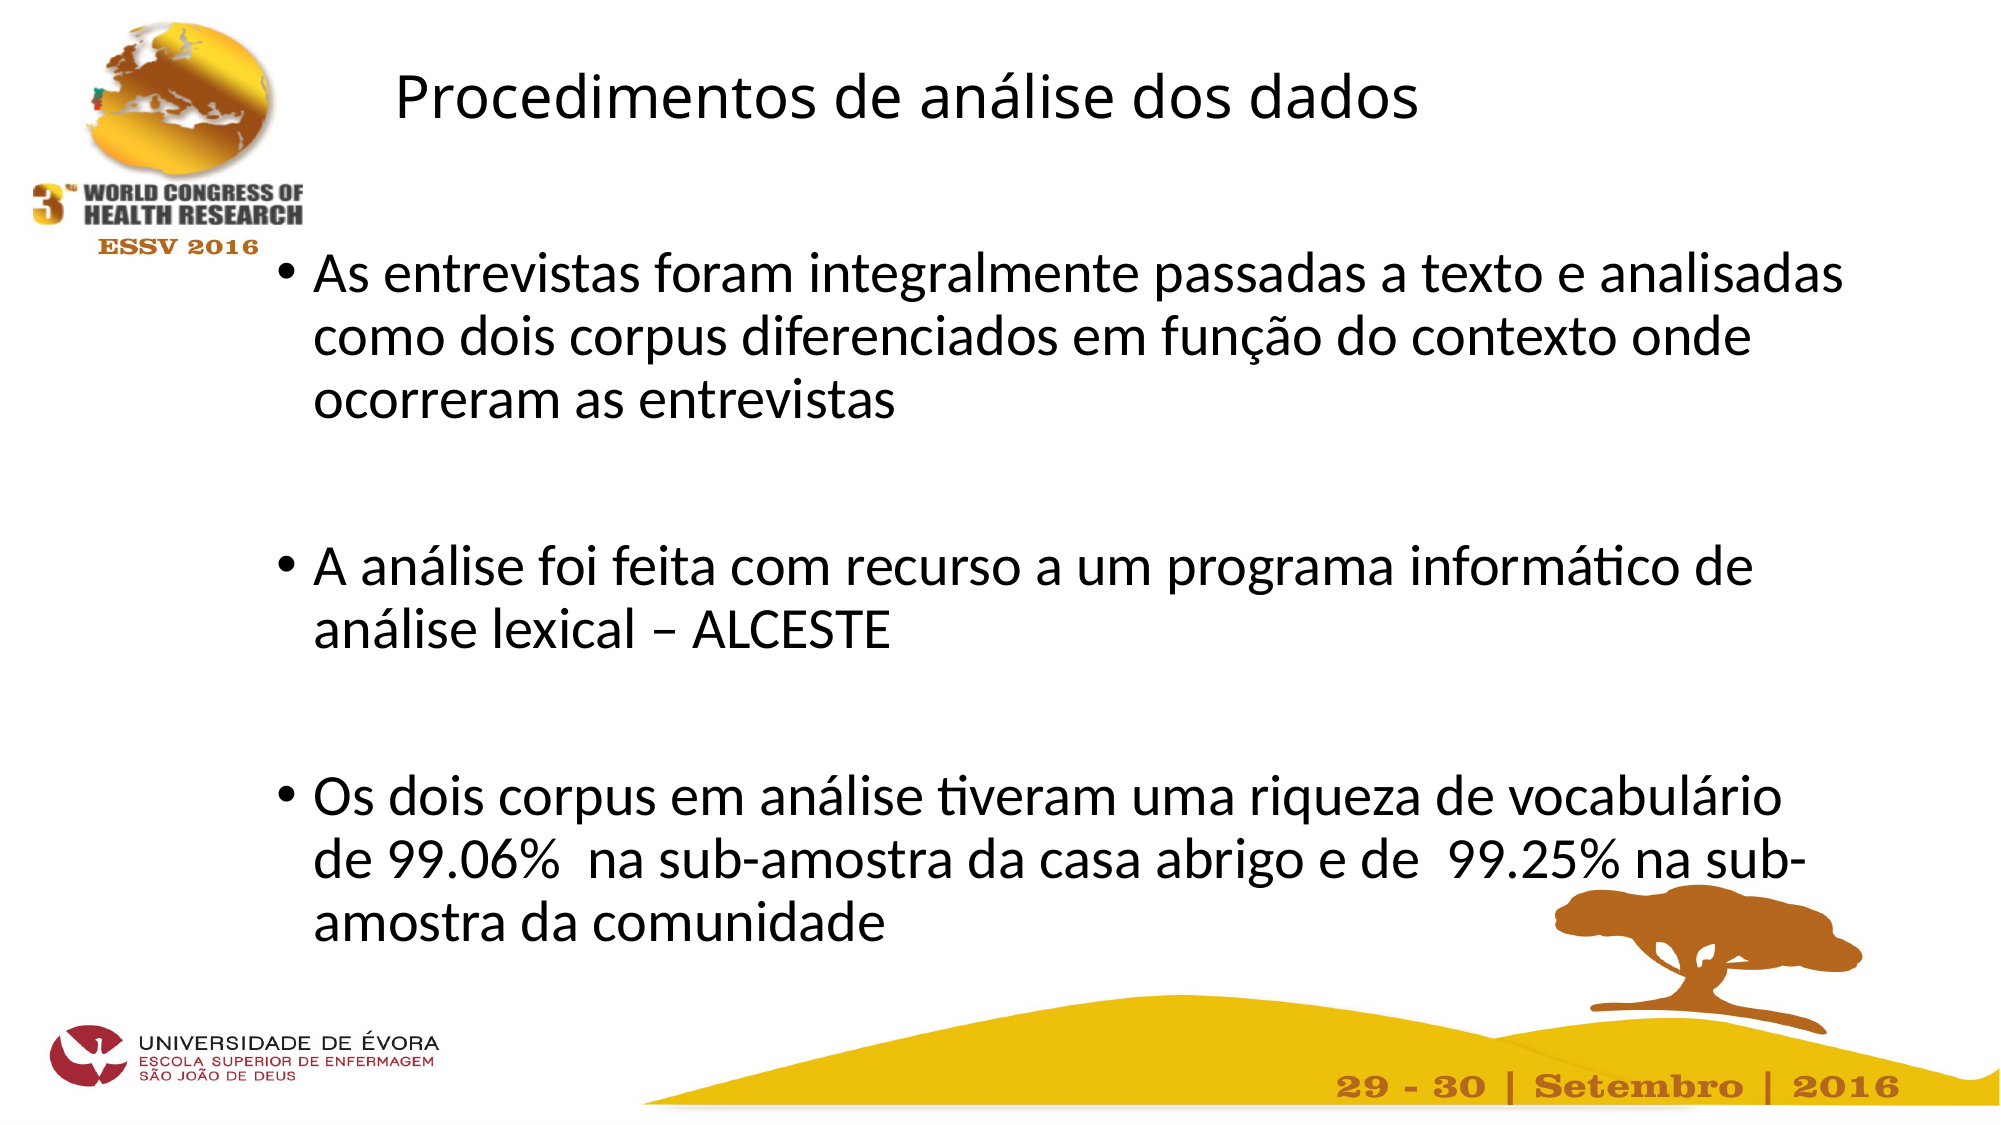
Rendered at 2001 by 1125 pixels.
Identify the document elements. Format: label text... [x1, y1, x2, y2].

list As entrevistas foram integralmente passadas a texto e analisadas como dois corpus diferenciados em função do contexto onde ocorreram as entrevistas A análise foi feita com recurso a um programa informático de análise lexical – ALCESTE Os dois corpus em análise tiveram uma riqueza de vocabulário de 99.06% na sub-amostra da casa abrigo e de 99.25% na sub-amostra da comunidade [261, 234, 1863, 1086]
picture [0, 0, 2001, 1125]
title Procedimentos de análise dos dados [379, 0, 1863, 212]
